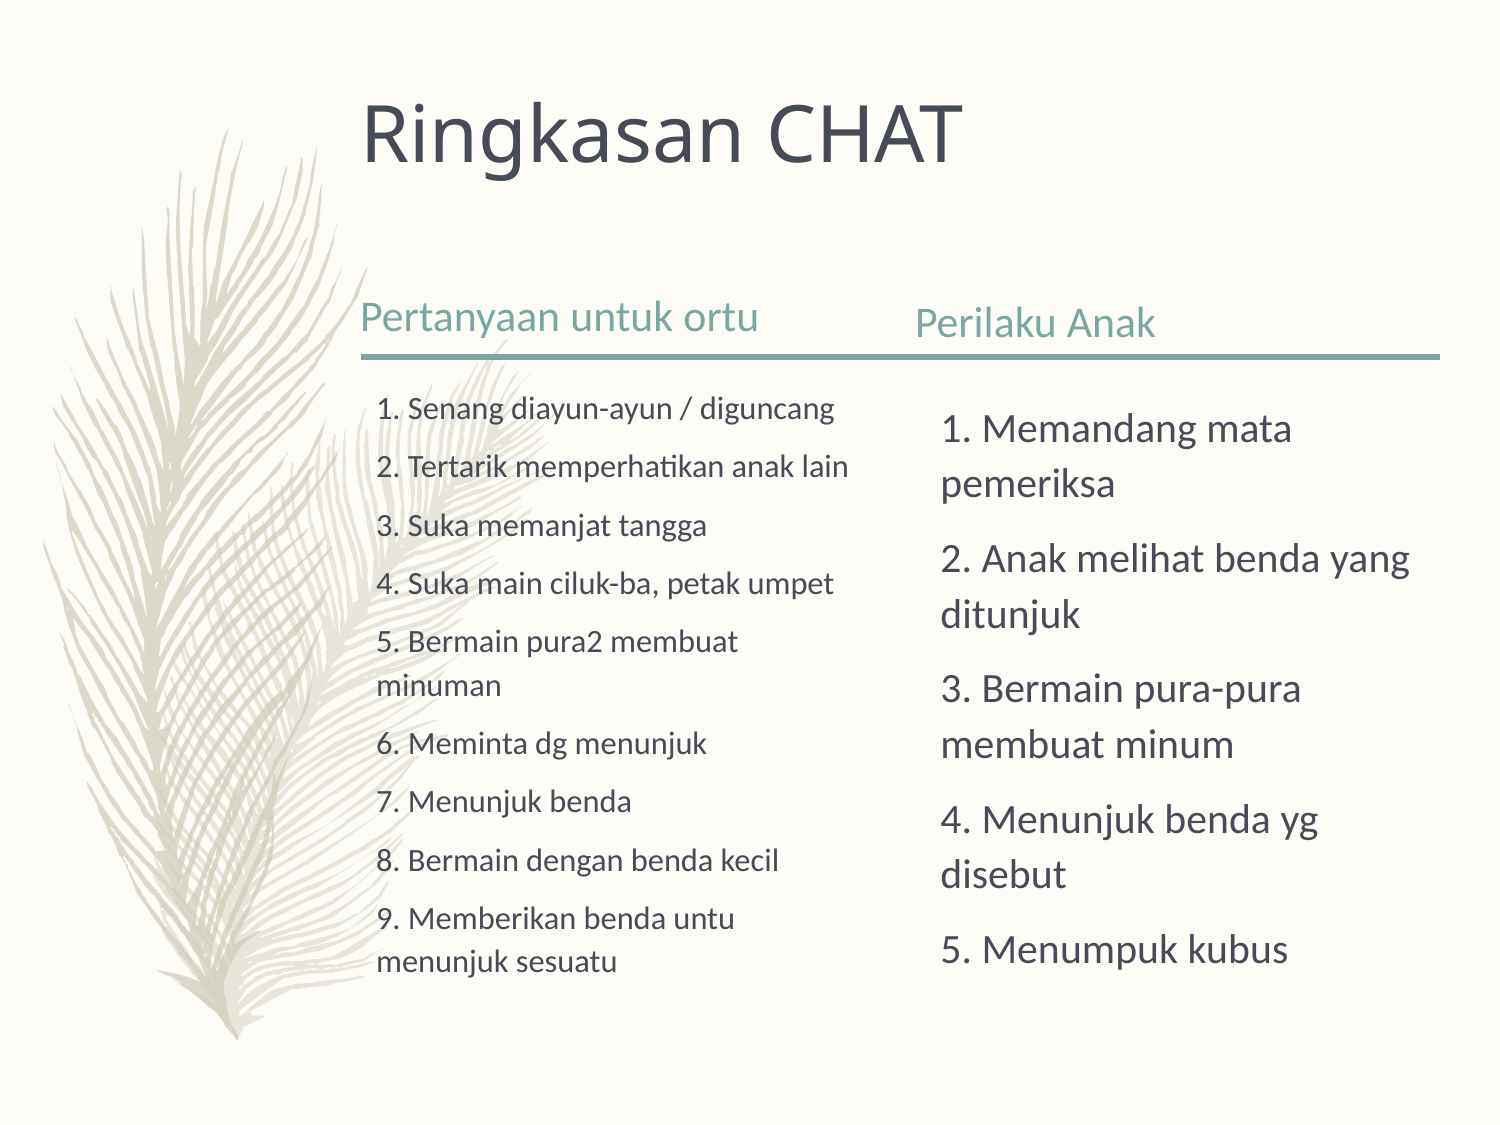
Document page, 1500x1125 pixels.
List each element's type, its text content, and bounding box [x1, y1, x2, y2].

title Ringkasan CHAT [345, 80, 1440, 337]
list Perilaku Anak [900, 283, 1415, 356]
list 1. Senang diayun-ayun / diguncang 2. Tertarik memperhatikan anak lain 3. Suka memanjat tangga 4. Suka main ciluk-ba, petak umpet 5. Bermain pura2 membuat minuman 6. Meminta dg menunjuk 7. Menunjuk benda 8. Bermain dengan benda kecil 9. Memberikan benda untu menunjuk sesuatu [360, 375, 876, 1000]
list Pertanyaan untuk ortu [345, 264, 860, 350]
list 1. Memandang mata pemeriksa 2. Anak melihat benda yang ditunjuk 3. Bermain pura-pura membuat minum 4. Menunjuk benda yg disebut 5. Menumpuk kubus [925, 387, 1440, 1000]
